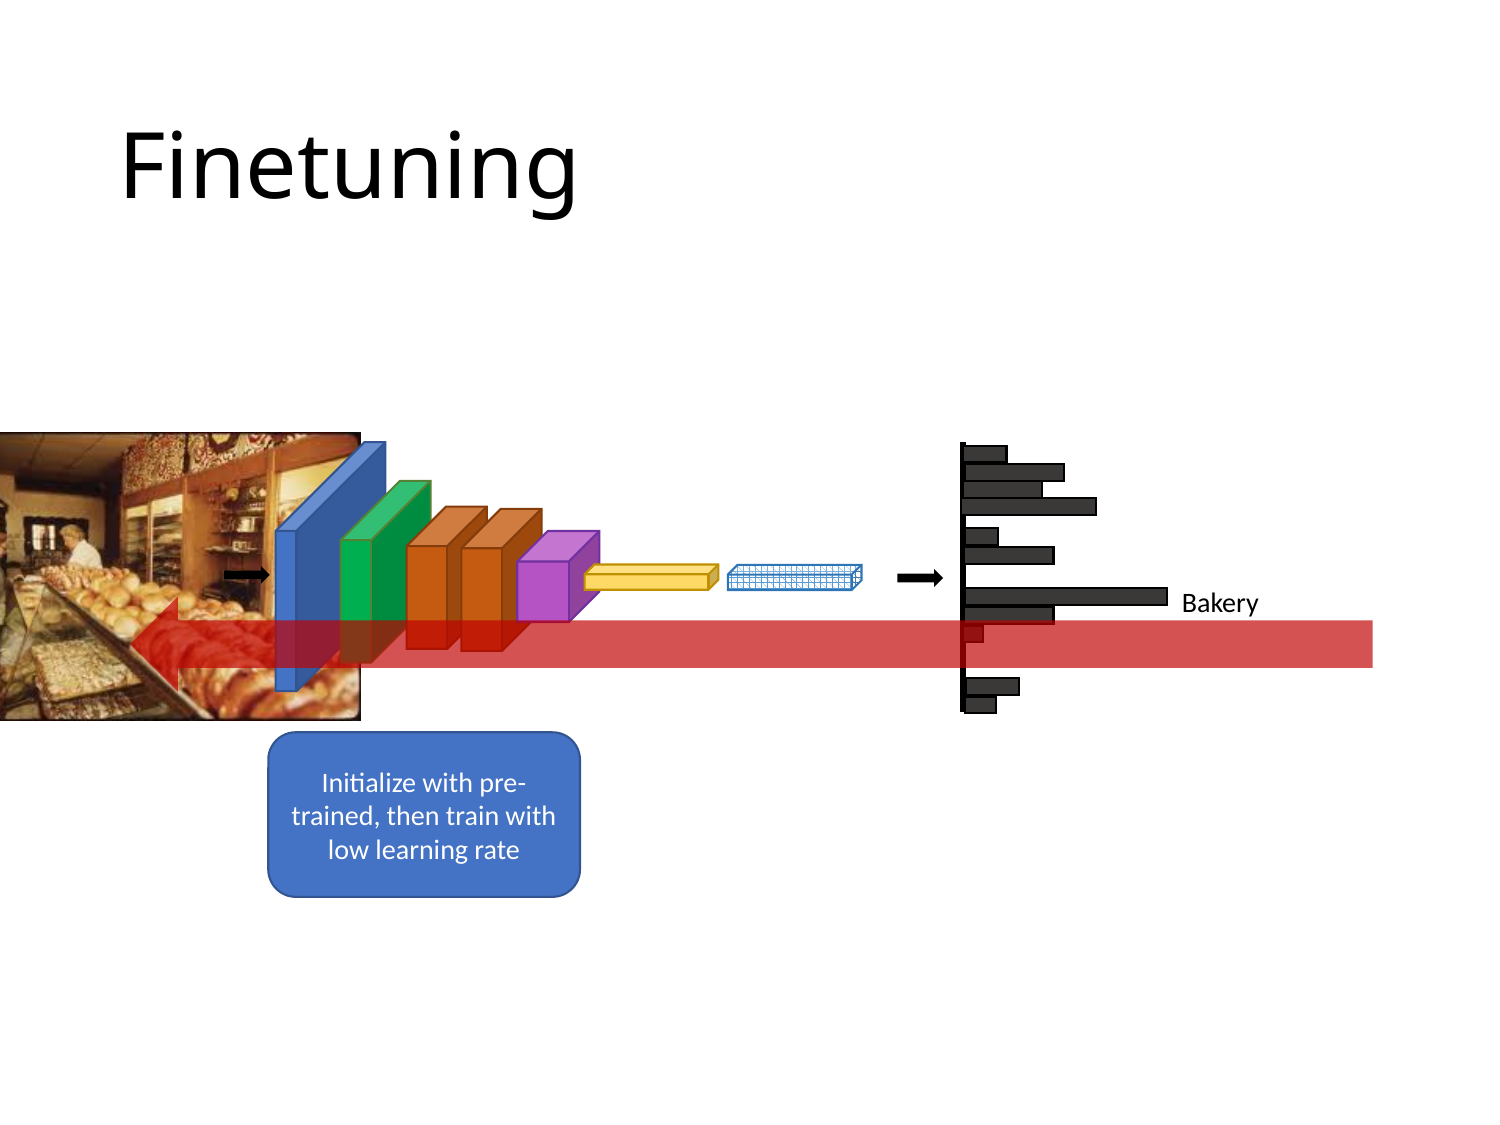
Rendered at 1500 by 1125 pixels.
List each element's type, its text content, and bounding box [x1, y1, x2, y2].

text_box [275, 442, 719, 692]
text_box [719, 619, 961, 669]
text_box Bakery [1168, 576, 1397, 625]
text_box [961, 442, 1168, 714]
text_box [1168, 619, 1374, 669]
title Finetuning [103, 59, 1397, 278]
text_box Initialize with pre-trained, then train with low learning rate [267, 731, 582, 898]
text_box [726, 563, 863, 592]
text_box [897, 569, 944, 588]
picture [0, 432, 361, 721]
